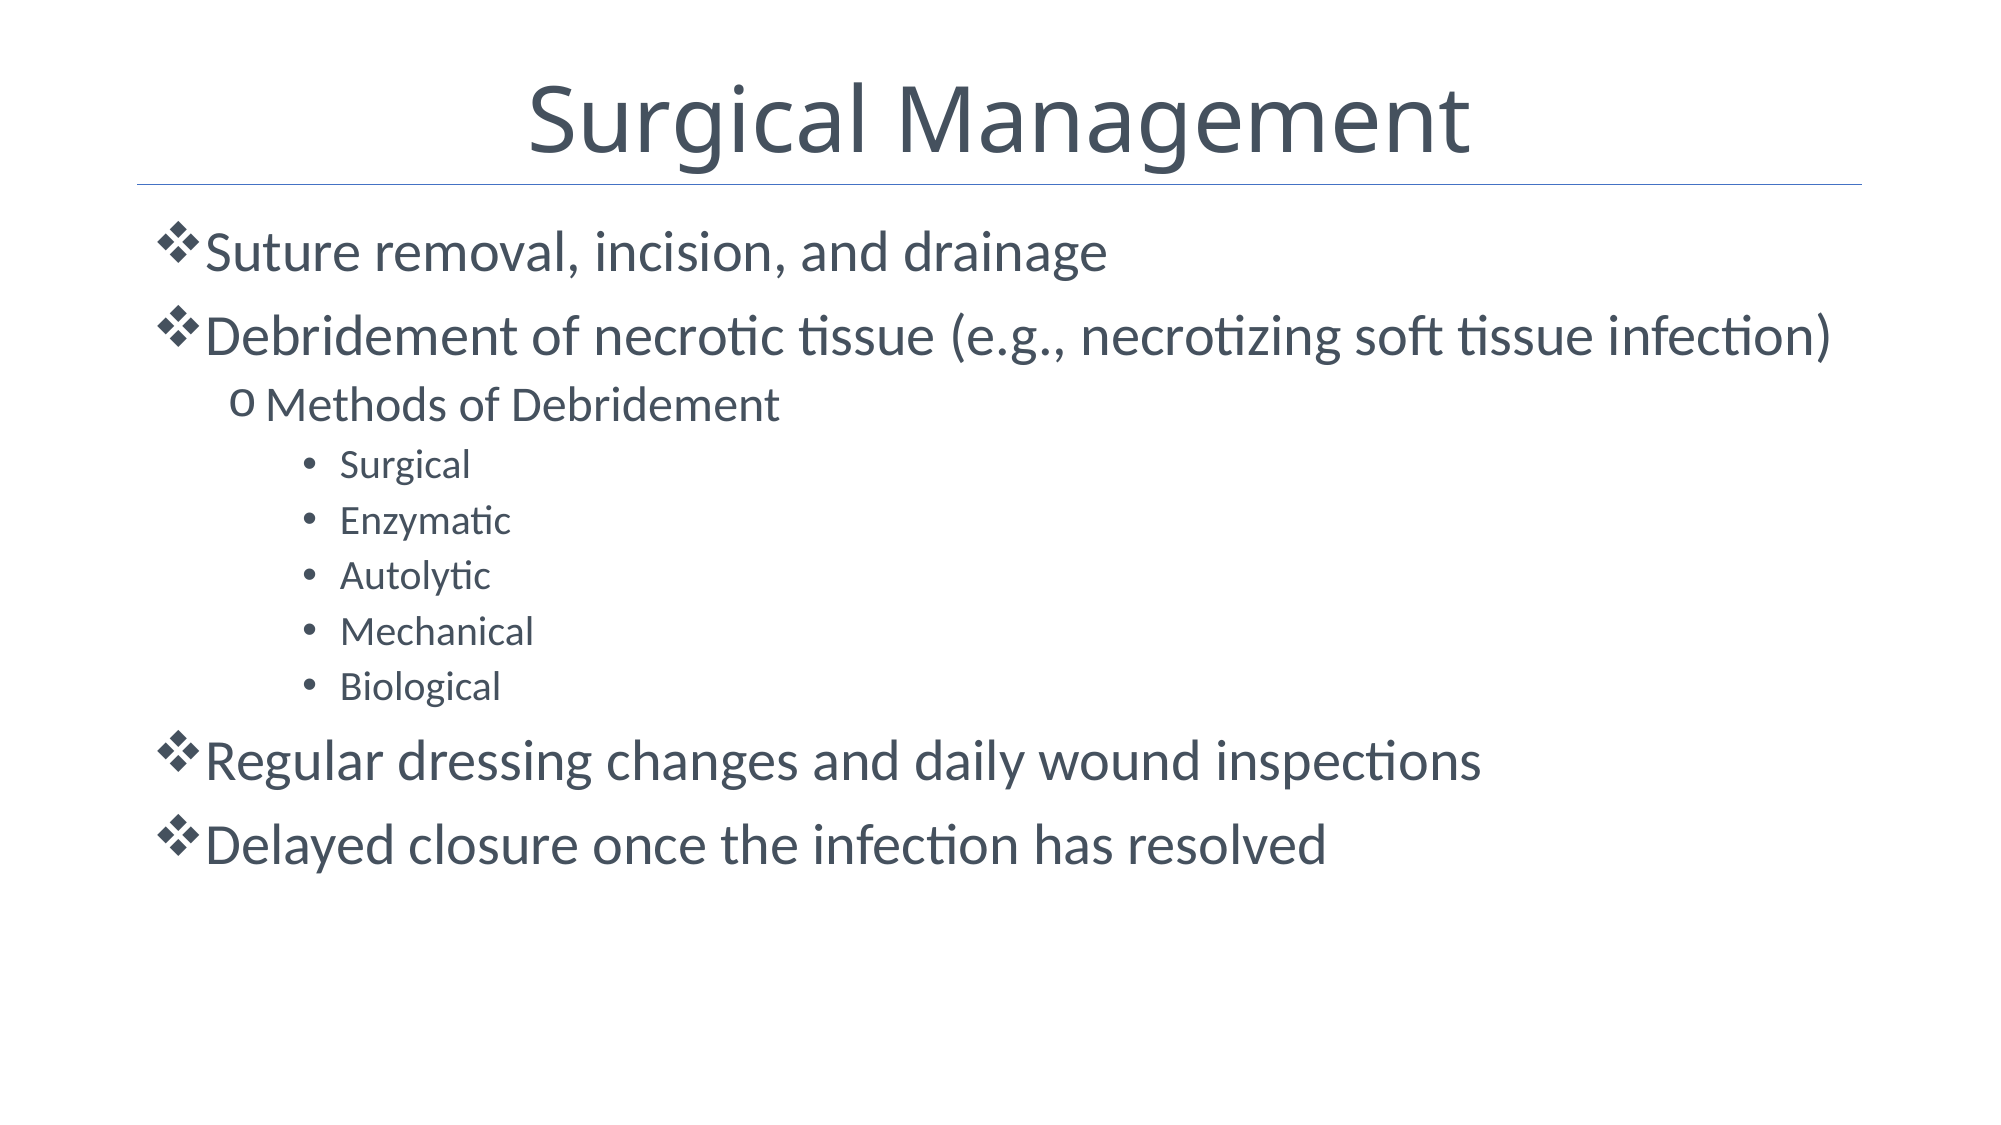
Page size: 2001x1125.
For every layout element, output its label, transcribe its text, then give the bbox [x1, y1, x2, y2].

list Suture removal, incision, and drainage Debridement of necrotic tissue (e.g., necrotizing soft tissue infection) Methods of Debridement Surgical Enzymatic Autolytic Mechanical Biological Regular dressing changes and daily wound inspections Delayed closure once the infection has resolved [137, 214, 1863, 1014]
title Surgical Management [137, 59, 1863, 185]
